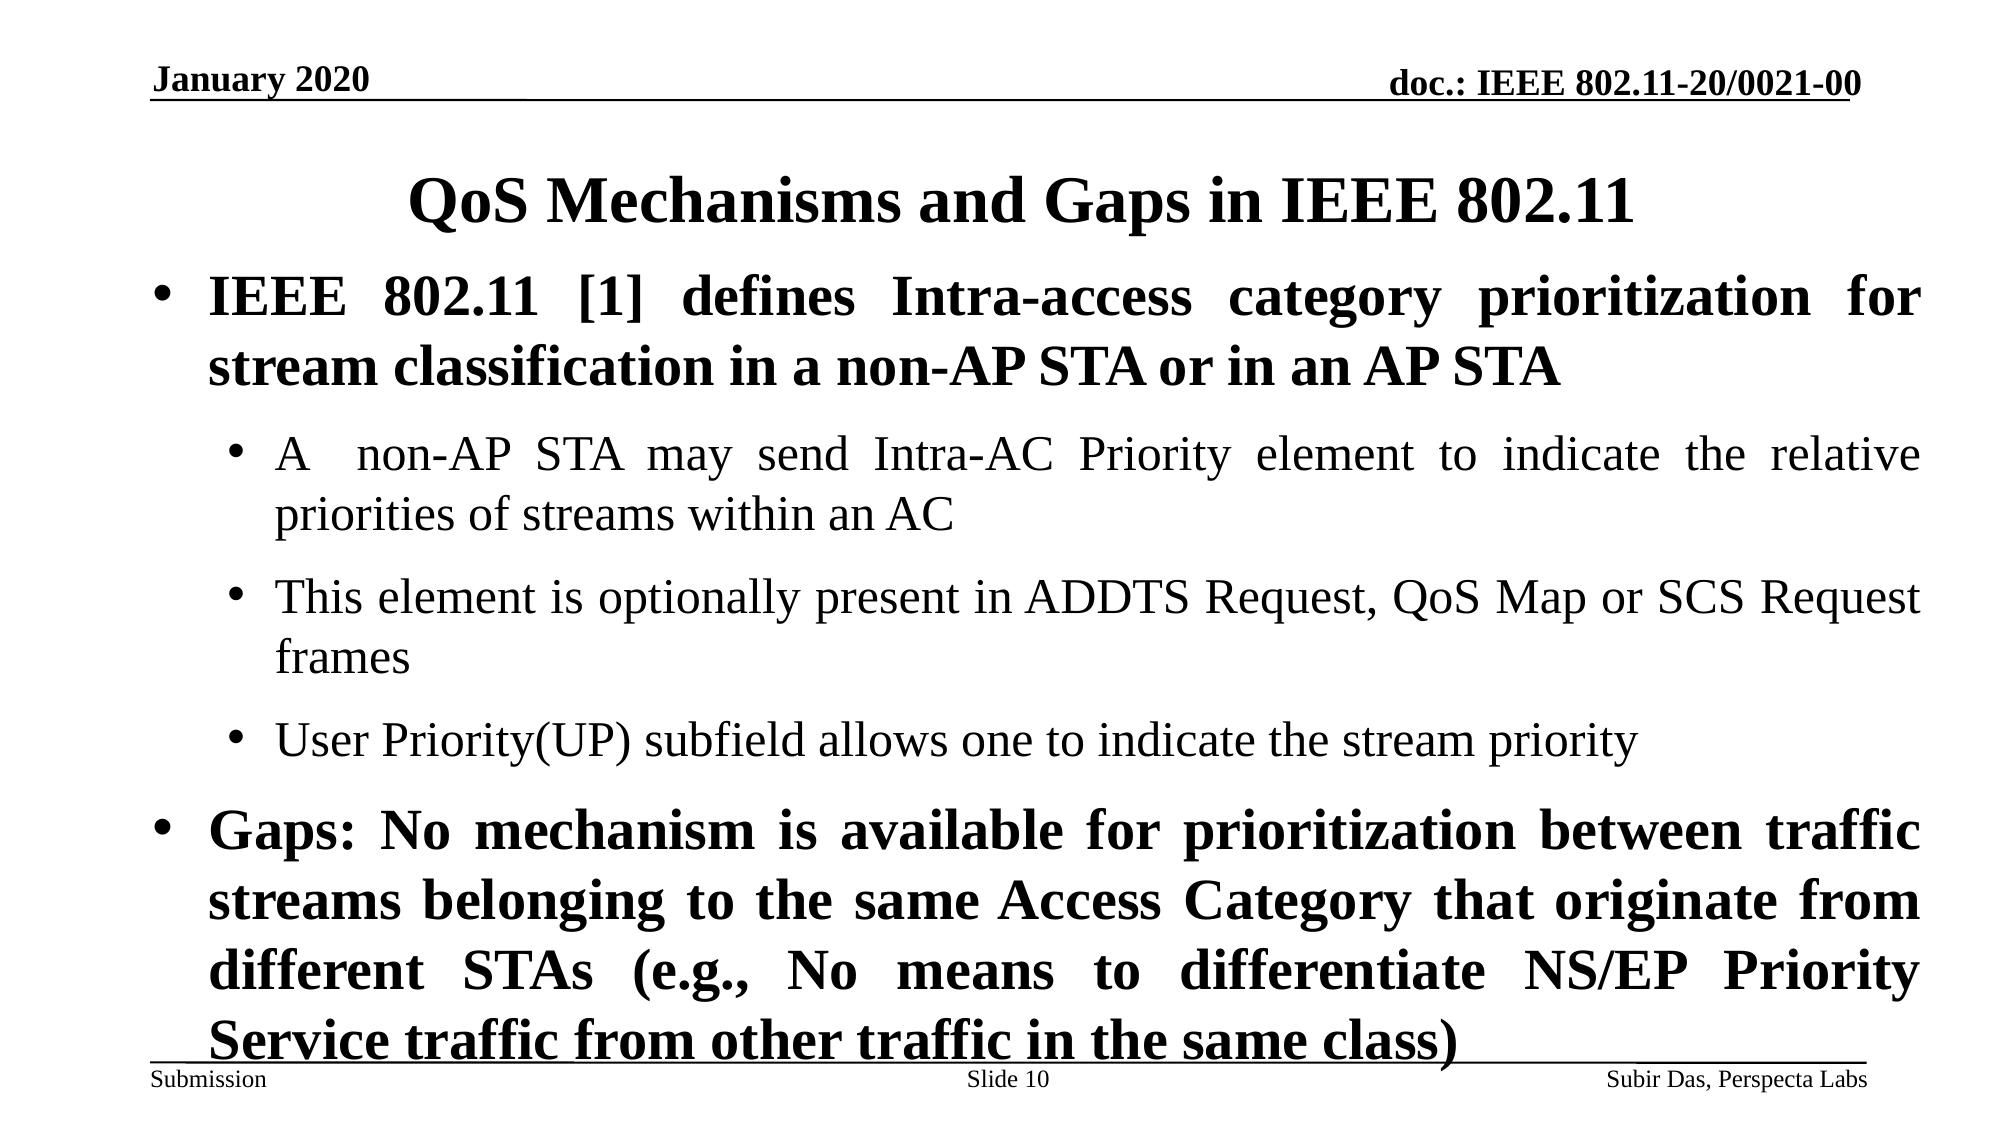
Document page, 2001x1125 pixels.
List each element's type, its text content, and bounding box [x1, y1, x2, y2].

slide_number Slide 10 [950, 1063, 1067, 1123]
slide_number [152, 54, 563, 100]
list IEEE 802.11 [1] defines Intra-access category prioritization for stream classification in a non-AP STA or in an AP STA A non-AP STA may send Intra-AC Priority element to indicate the relative priorities of streams within an AC This element is optionally present in ADDTS Request, QoS Map or SCS Request frames User Priority(UP) subfield allows one to indicate the stream priority Gaps: No mechanism is available for prioritization between traffic streams belonging to the same Access Category that originate from different STAs (e.g., No means to differentiate NS/EP Priority Service traffic from other traffic in the same class) [137, 249, 1938, 1063]
footer Subir Das, Perspecta Labs [1171, 1063, 1869, 1093]
title QoS Mechanisms and Gaps in IEEE 802.11 [262, 119, 1851, 249]
